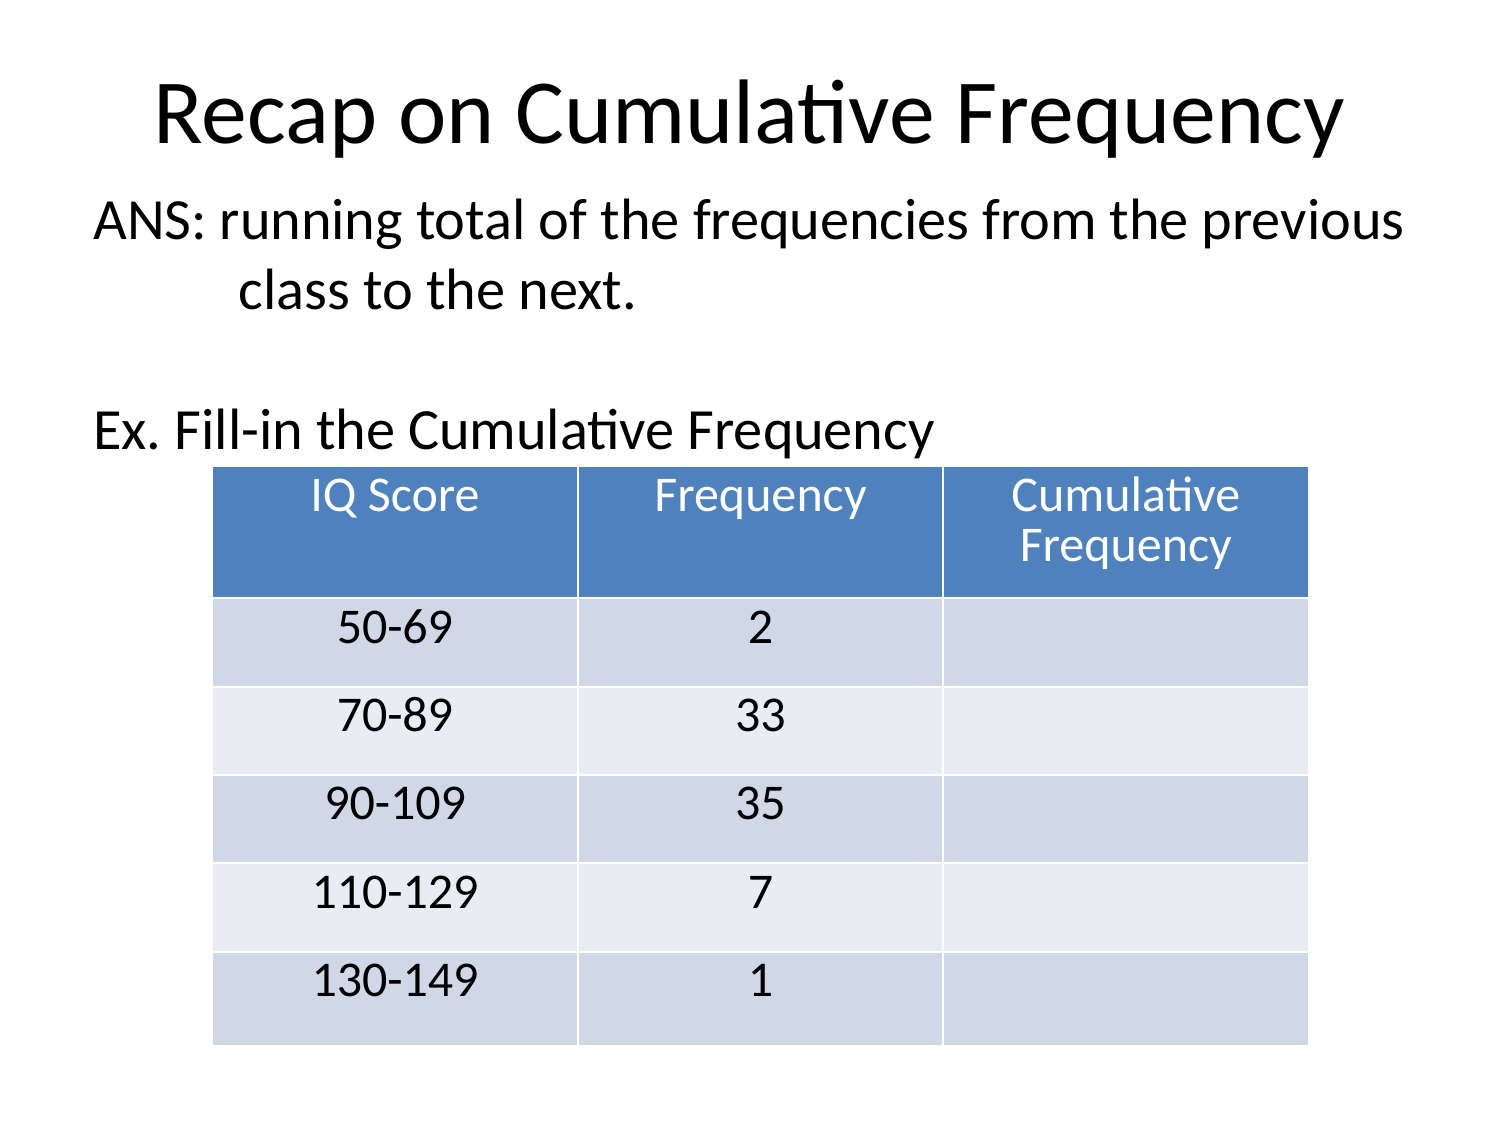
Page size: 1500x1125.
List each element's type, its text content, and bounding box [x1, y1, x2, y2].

table_cell [944, 864, 1308, 951]
table_cell 130-149 [213, 953, 577, 1045]
title Recap on Cumulative Frequency [75, 36, 1425, 178]
table_cell 33 [579, 688, 942, 774]
table_cell 50-69 [213, 599, 577, 686]
table_cell [944, 953, 1308, 1045]
table_header Frequency [579, 469, 942, 597]
table_cell 7 [579, 864, 942, 951]
table_cell 110-129 [213, 864, 577, 951]
table_cell 1 [579, 953, 942, 1045]
table_cell 2 [579, 599, 942, 686]
table_header IQ Score [213, 469, 577, 597]
table_cell 70-89 [213, 688, 577, 774]
table_cell 35 [579, 776, 942, 862]
table_cell 90-109 [213, 776, 577, 862]
table_cell [944, 688, 1308, 774]
table_header Cumulative Frequency [944, 469, 1308, 597]
table_cell [944, 776, 1308, 862]
text_box ANS: running total of the frequencies from the previous class to the next. Ex. Fill-in the Cumulative Frequency [78, 174, 1434, 469]
table_cell [944, 599, 1308, 686]
